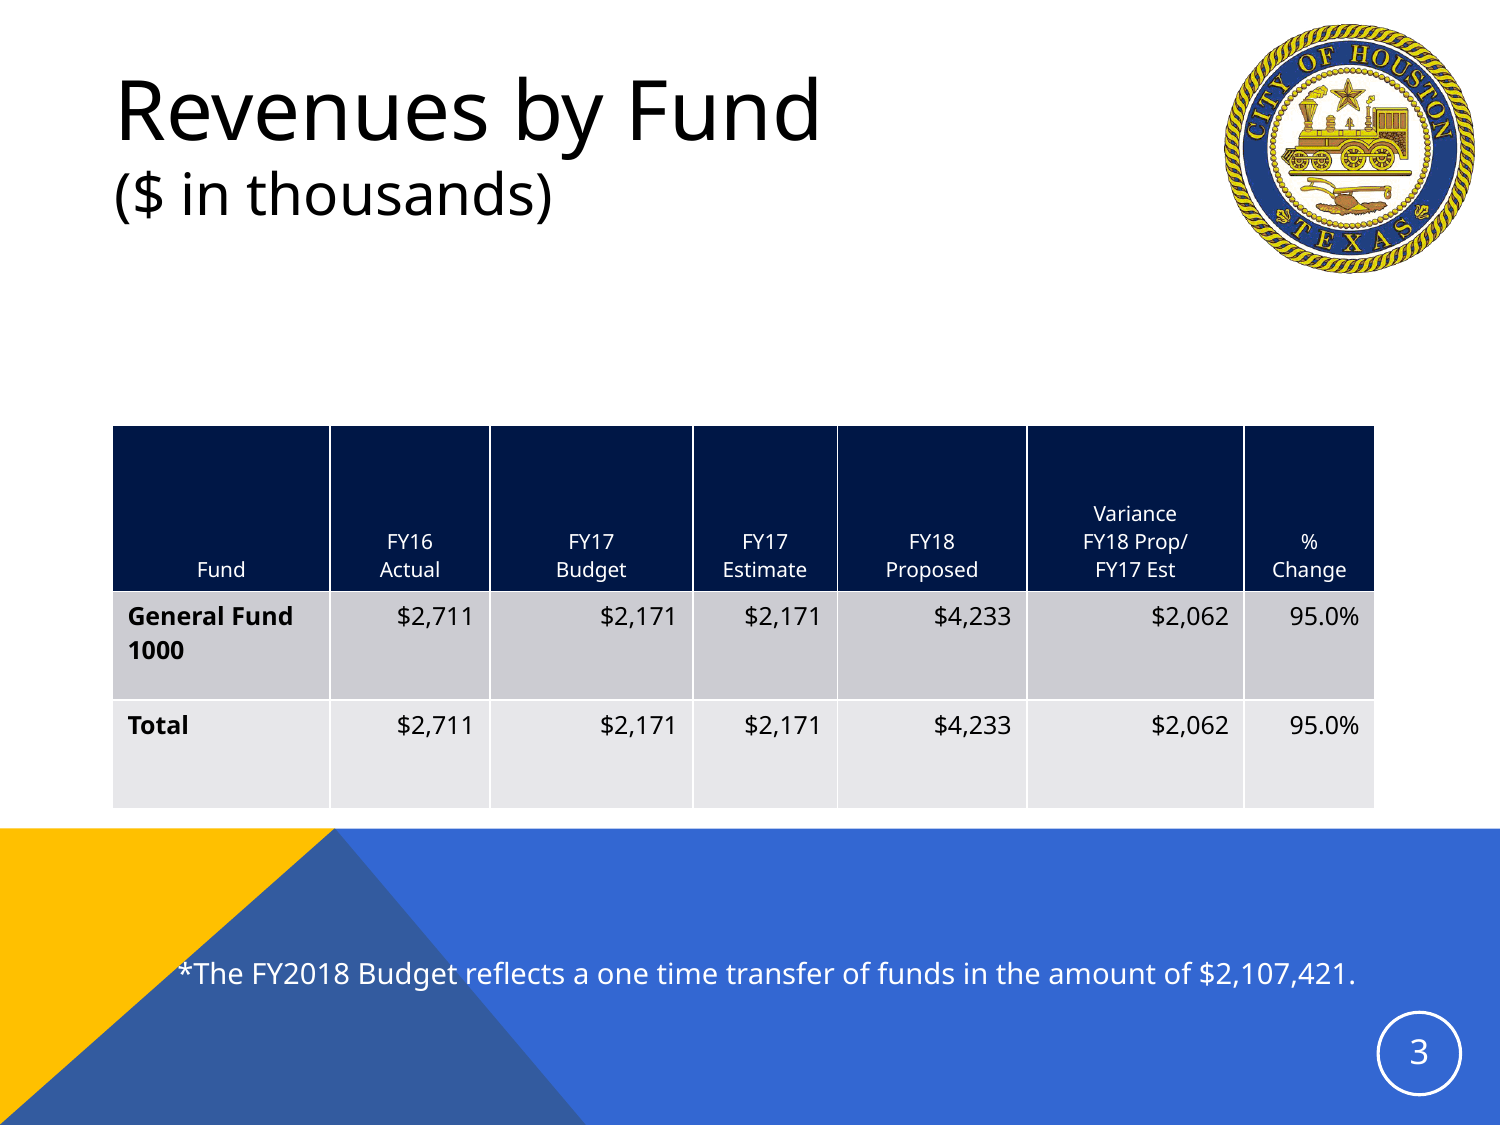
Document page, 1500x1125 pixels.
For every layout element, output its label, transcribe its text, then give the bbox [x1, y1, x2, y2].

table_header FY18 Proposed [838, 426, 1026, 591]
table_cell $2,171 [491, 592, 692, 699]
table_header Variance FY18 Prop/ FY17 Est [1028, 426, 1243, 591]
slide_number 3 [1376, 1010, 1463, 1097]
table_header % Change [1245, 426, 1374, 591]
table_header Fund [113, 426, 329, 591]
table_cell $2,171 [491, 701, 692, 808]
text_box *The FY2018 Budget reflects a one time transfer of funds in the amount of $2,107,421. [162, 947, 1413, 1043]
table_header FY17 Budget [491, 426, 692, 591]
table_cell Total [113, 701, 329, 808]
table_cell General Fund 1000 [113, 592, 329, 699]
table_cell 95.0% [1245, 592, 1374, 699]
table_header FY16 Actual [331, 426, 489, 591]
table_cell $2,171 [694, 701, 837, 808]
table_cell $2,711 [331, 592, 489, 699]
table_cell 95.0% [1245, 701, 1374, 808]
table_cell $2,171 [694, 592, 837, 699]
table_header FY17 Estimate [694, 426, 837, 591]
table_cell $4,233 [838, 592, 1026, 699]
table_cell $2,062 [1028, 592, 1243, 699]
text_box Revenues by Fund ($ in thousands) [99, 49, 1038, 235]
table_cell $2,711 [331, 701, 489, 808]
table_cell $4,233 [838, 701, 1026, 808]
table_cell $2,062 [1028, 701, 1243, 808]
picture [1224, 24, 1476, 279]
